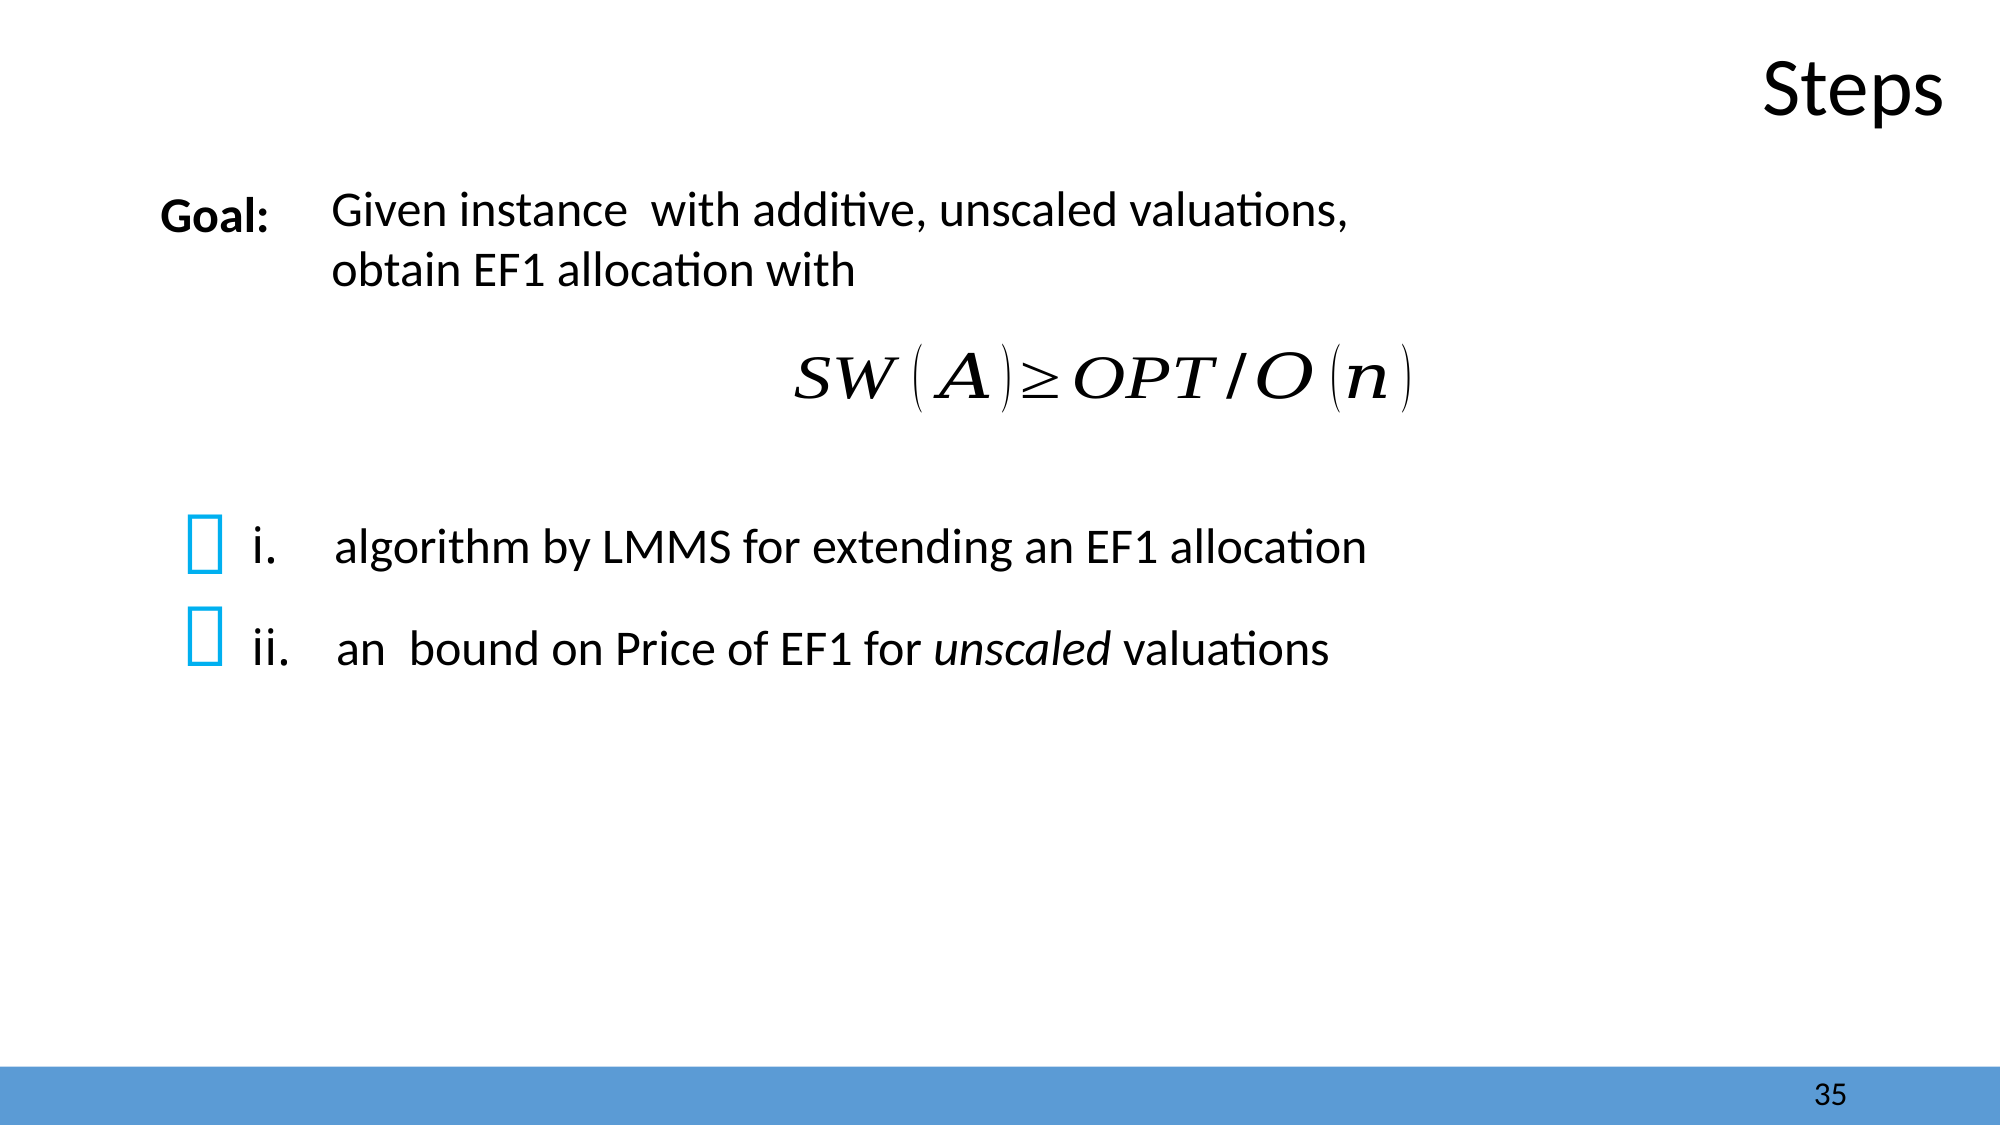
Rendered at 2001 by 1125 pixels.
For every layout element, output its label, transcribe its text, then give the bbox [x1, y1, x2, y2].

footer [662, 1061, 1338, 1122]
text_box Steps [1747, 25, 1960, 140]
text_box  [166, 483, 237, 576]
slide_number 35 [1412, 1061, 1863, 1122]
text_box i. algorithm by LMMS for extending an EF1 allocation [237, 506, 1560, 581]
text_box  [166, 576, 237, 691]
text_box Goal: [145, 175, 293, 251]
